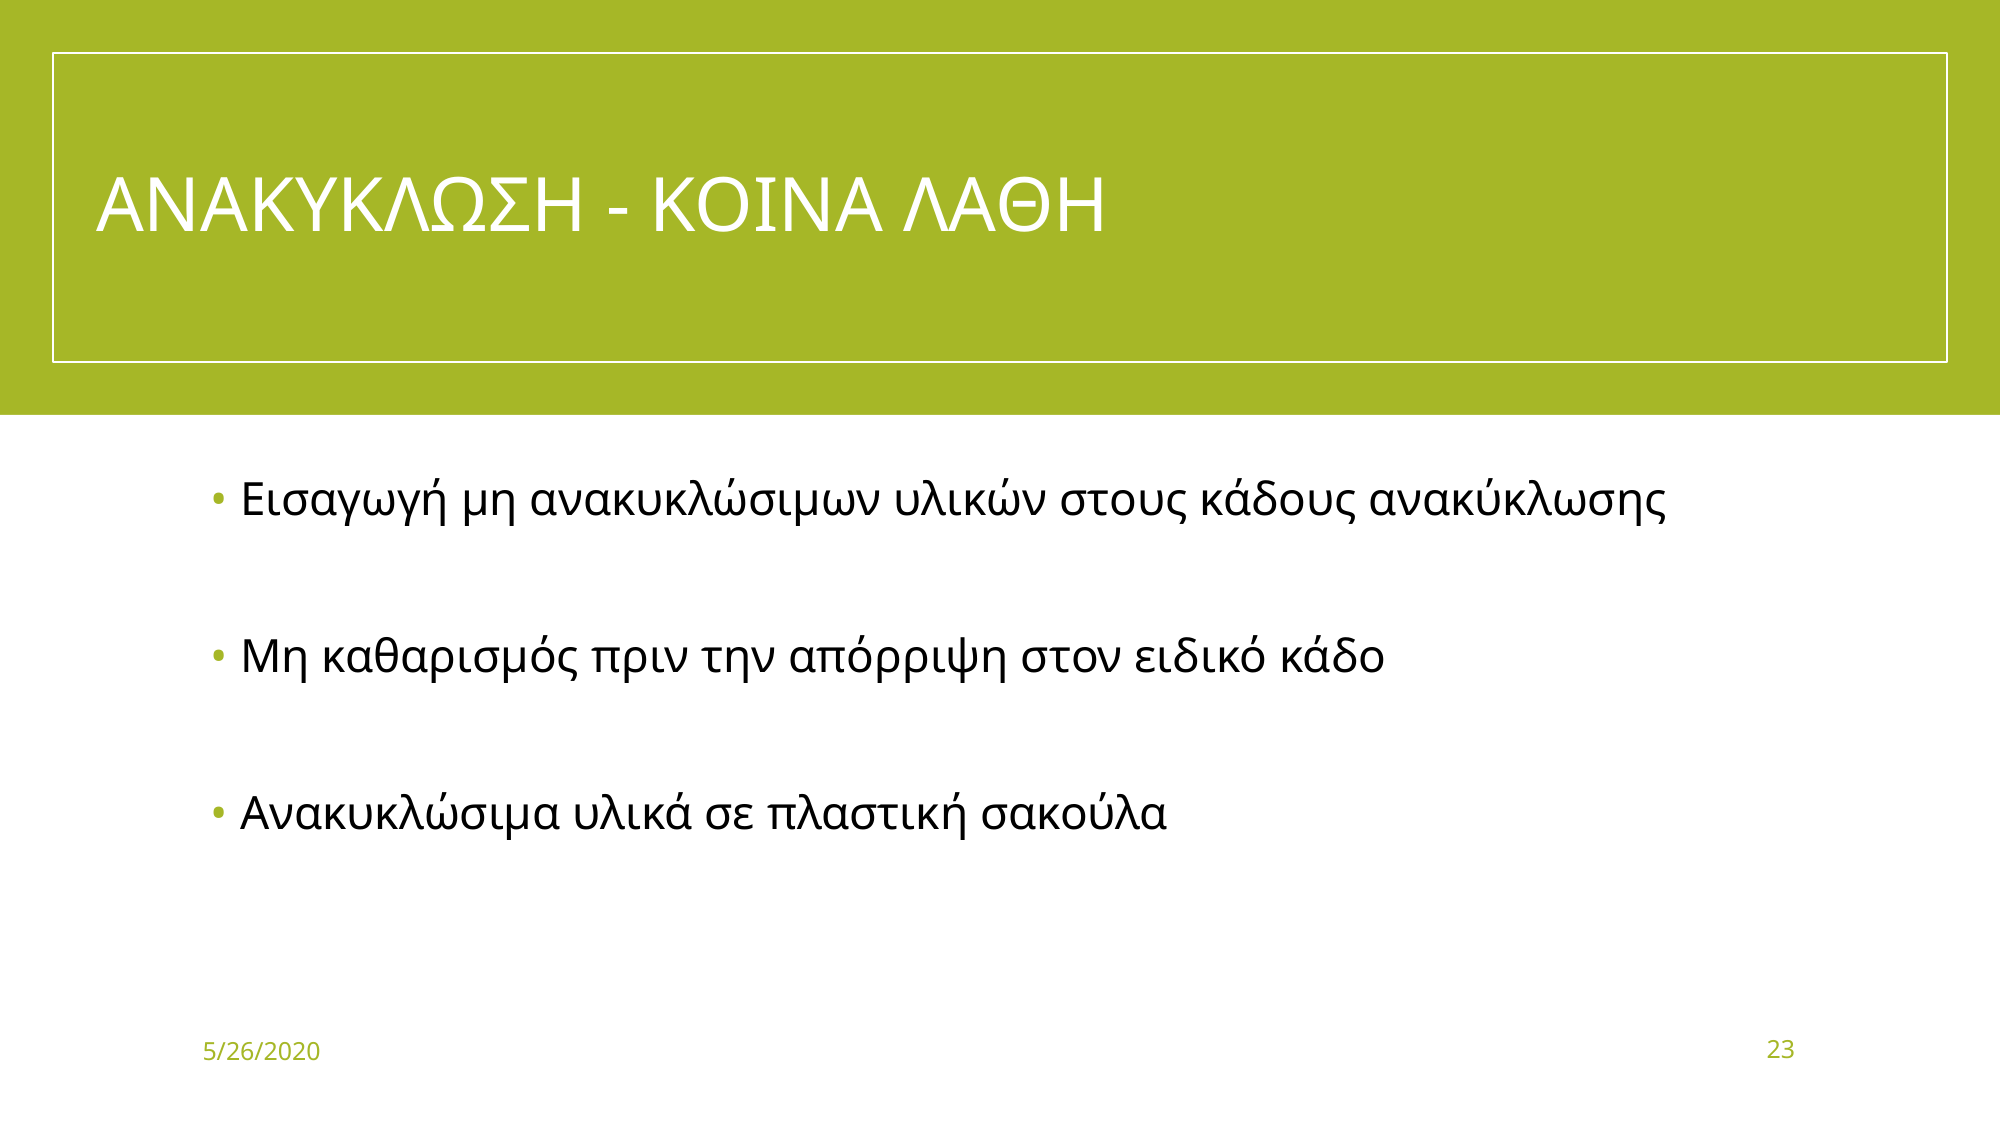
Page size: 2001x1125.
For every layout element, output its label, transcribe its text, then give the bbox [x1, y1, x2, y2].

slide_number 23 [1530, 1020, 1811, 1081]
title ΑΝΑΚΥΚΛΩΣΗ - ΚΟΙΝΑ ΛΑΘΗ [81, 96, 1702, 319]
text_box [0, 0, 2000, 414]
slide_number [187, 1020, 570, 1081]
text_box [0, 414, 2000, 1125]
list Εισαγωγή μη ανακυκλώσιμων υλικών στους κάδους ανακύκλωσης Μη καθαρισμός πριν την απόρριψη στον ειδικό κάδο Ανακυκλώσιμα υλικά σε πλαστική σακούλα [187, 467, 1808, 1000]
text_box [52, 52, 1948, 363]
